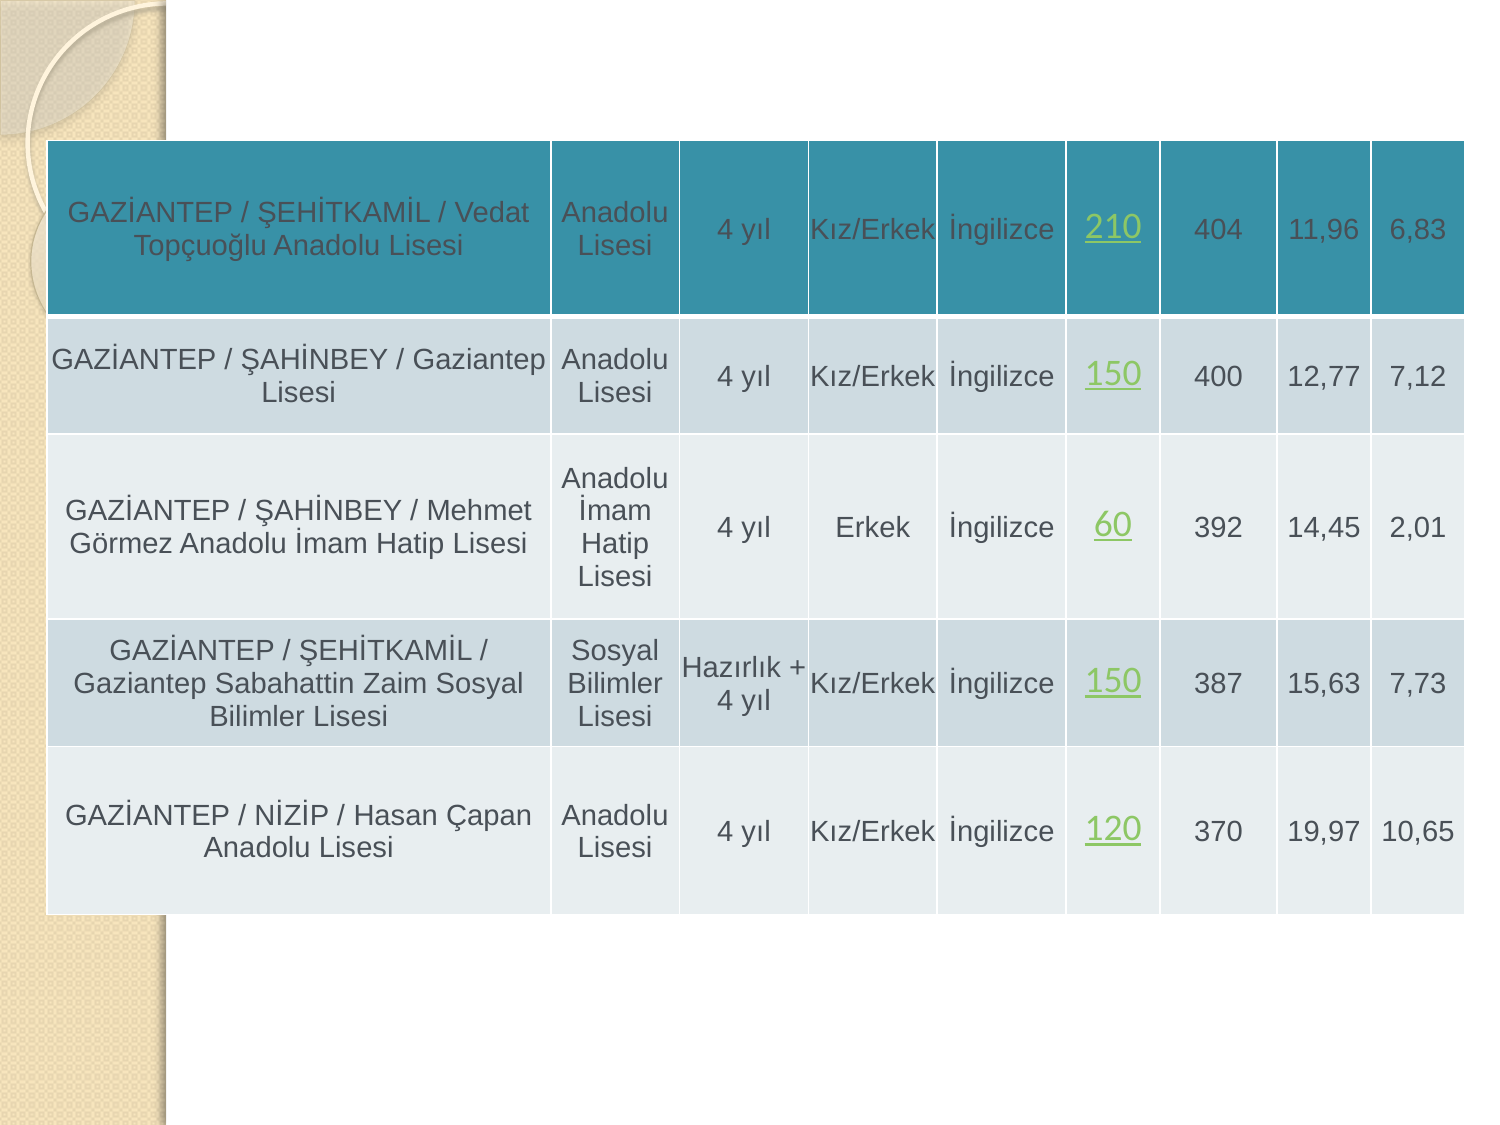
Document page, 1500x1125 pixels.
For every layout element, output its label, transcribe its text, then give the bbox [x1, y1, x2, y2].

table_cell Sosyal Bilimler Lisesi [552, 620, 679, 746]
table_cell 392 [1161, 435, 1276, 618]
table_cell 14,45 [1278, 435, 1370, 618]
table_cell 4 yıl [680, 319, 808, 433]
table_cell GAZİANTEP / ŞEHİTKAMİL / Gaziantep Sabahattin Zaim Sosyal Bilimler Lisesi [48, 620, 550, 746]
table_cell GAZİANTEP / ŞAHİNBEY / Gaziantep Lisesi [48, 319, 550, 433]
table_cell 19,97 [1278, 747, 1370, 914]
table_cell 10,65 [1372, 747, 1464, 914]
table_cell Anadolu Lisesi [552, 747, 679, 914]
table_header İngilizce [938, 141, 1065, 314]
table_cell 400 [1161, 319, 1276, 433]
table_header 210 [1067, 141, 1159, 314]
table_cell Anadolu Lisesi [552, 319, 679, 433]
table_cell Hazırlık + 4 yıl [680, 620, 808, 746]
table_header 6,83 [1372, 141, 1464, 314]
table_header 11,96 [1278, 141, 1370, 314]
table_cell 12,77 [1278, 319, 1370, 433]
table_cell 4 yıl [680, 435, 808, 618]
table_cell İngilizce [938, 435, 1065, 618]
table_cell 7,12 [1372, 319, 1464, 433]
table_cell Kız/Erkek [809, 319, 936, 433]
table_header 4 yıl [680, 141, 808, 314]
table_cell 120 [1067, 747, 1159, 914]
table_cell İngilizce [938, 747, 1065, 914]
table_cell İngilizce [938, 319, 1065, 433]
table_cell 7,73 [1372, 620, 1464, 746]
table_cell 60 [1067, 435, 1159, 618]
table_cell Kız/Erkek [809, 747, 936, 914]
table_header Kız/Erkek [809, 141, 936, 314]
table_cell 150 [1067, 319, 1159, 433]
table_header 404 [1161, 141, 1276, 314]
table_cell 2,01 [1372, 435, 1464, 618]
table_cell GAZİANTEP / NİZİP / Hasan Çapan Anadolu Lisesi [48, 747, 550, 914]
table_cell 4 yıl [680, 747, 808, 914]
table_cell Kız/Erkek [809, 620, 936, 746]
table_cell 387 [1161, 620, 1276, 746]
table_cell 370 [1161, 747, 1276, 914]
table_cell 15,63 [1278, 620, 1370, 746]
table_header Anadolu Lisesi [552, 141, 679, 314]
table_cell GAZİANTEP / ŞAHİNBEY / Mehmet Görmez Anadolu İmam Hatip Lisesi [48, 435, 550, 618]
table_cell İngilizce [938, 620, 1065, 746]
table_header GAZİANTEP / ŞEHİTKAMİL / Vedat Topçuoğlu Anadolu Lisesi [48, 141, 550, 314]
table_cell 150 [1067, 620, 1159, 746]
table_cell Anadolu İmam Hatip Lisesi [552, 435, 679, 618]
table_cell Erkek [809, 435, 936, 618]
